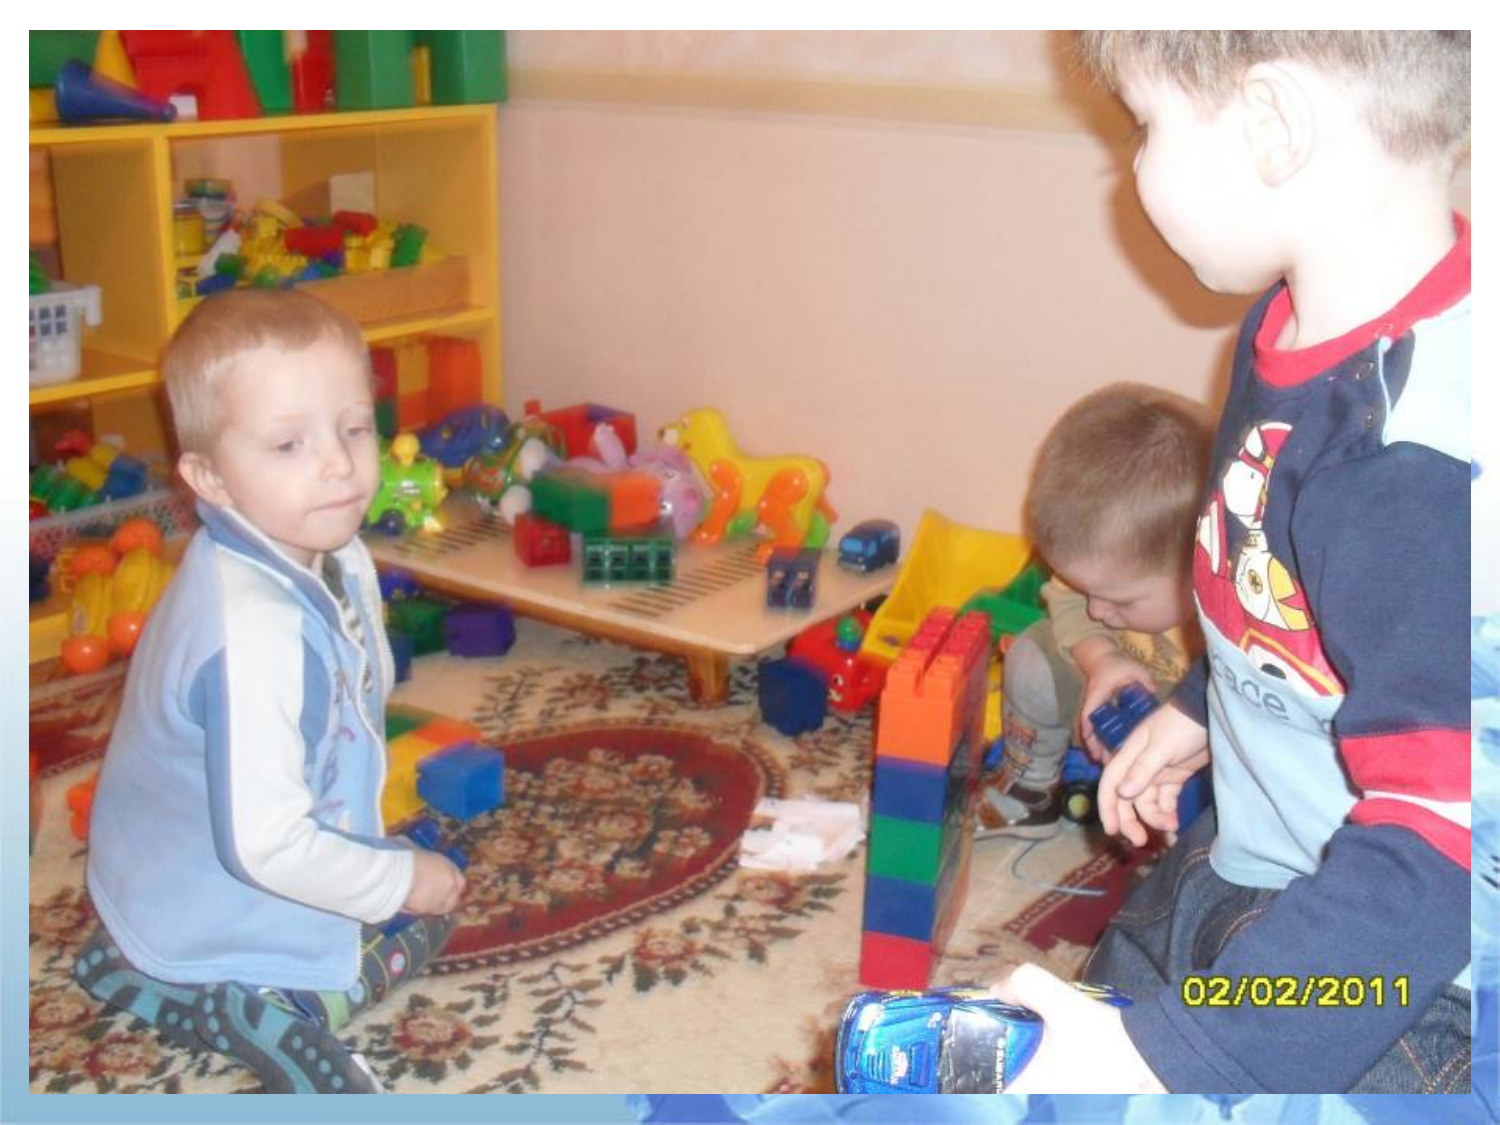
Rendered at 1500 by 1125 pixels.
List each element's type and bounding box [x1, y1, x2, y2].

list [29, 30, 1471, 1095]
picture [0, 0, 1500, 1125]
